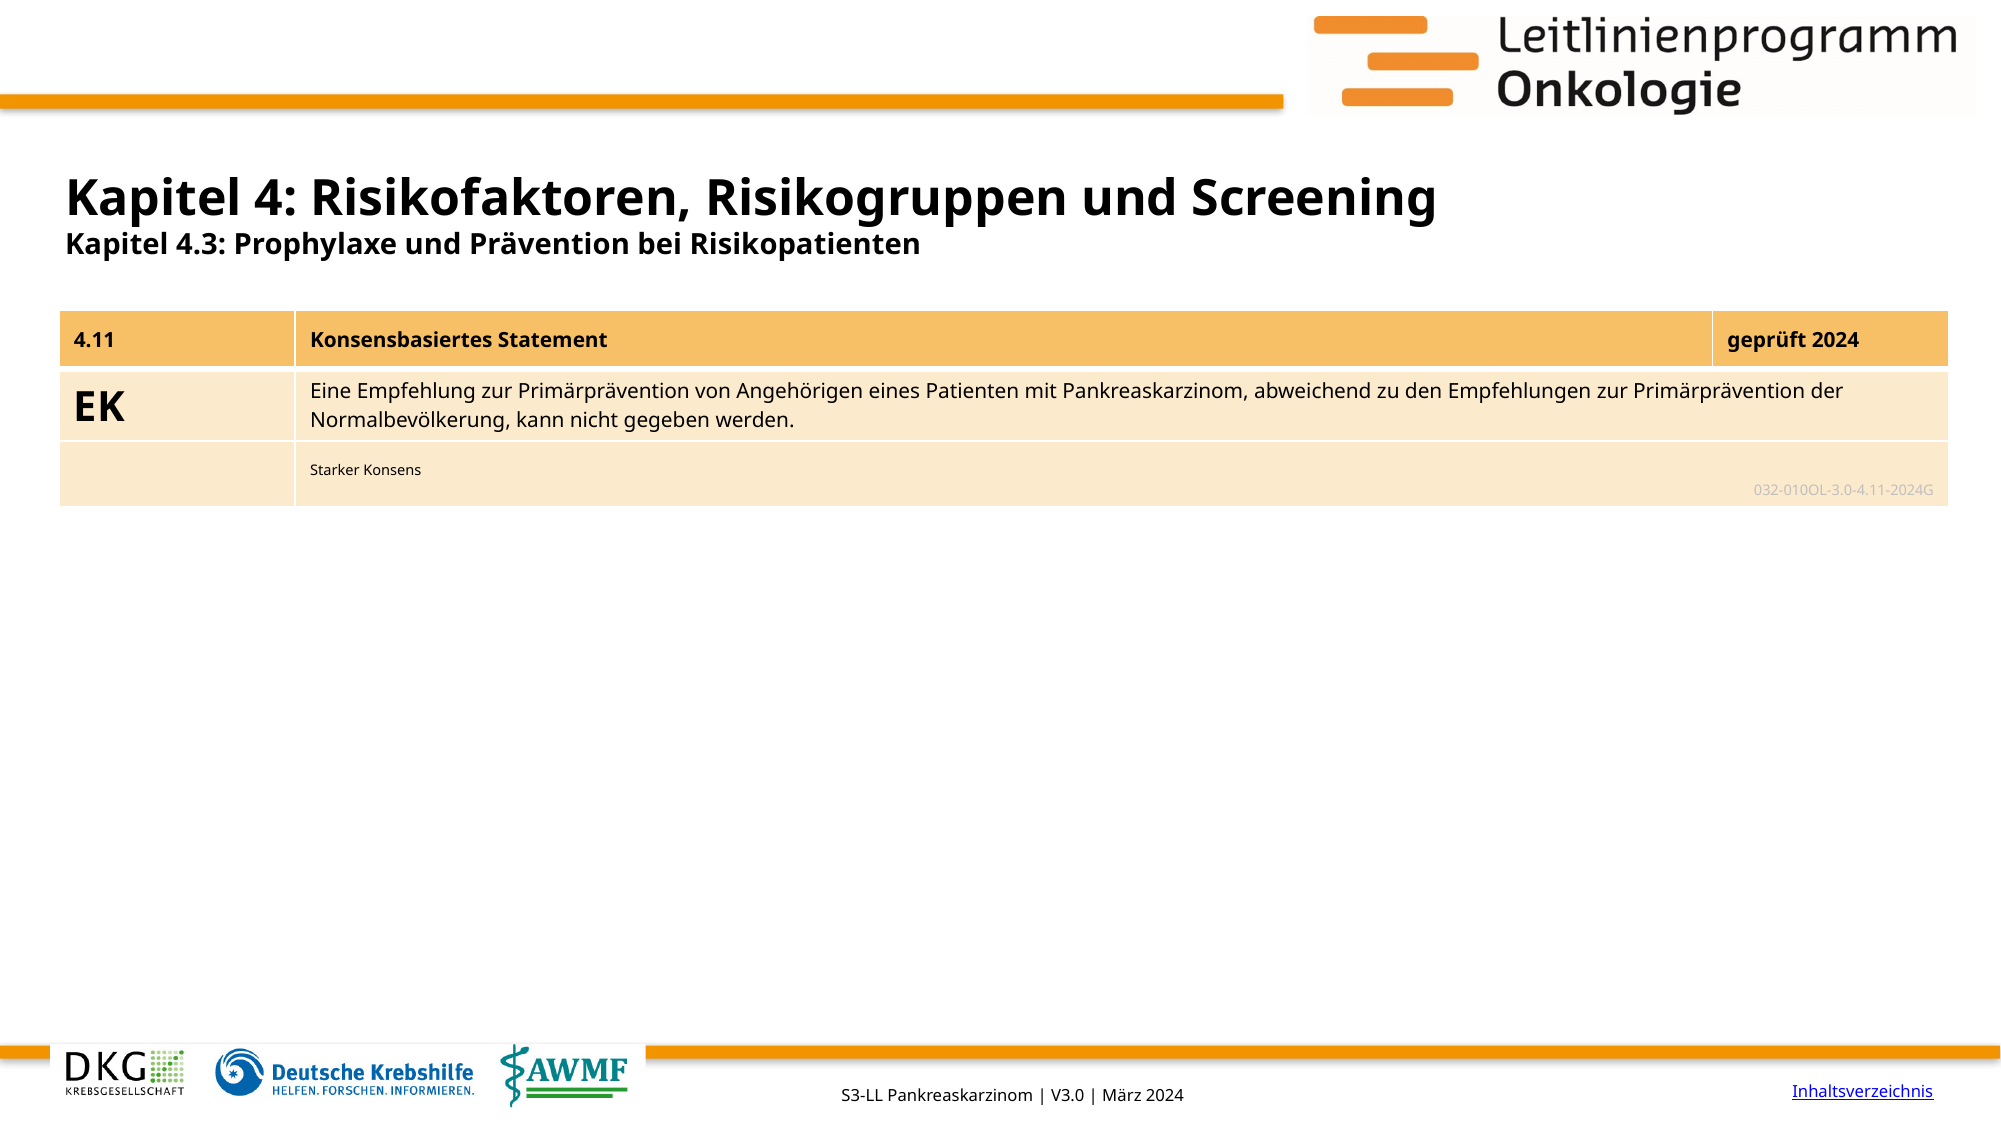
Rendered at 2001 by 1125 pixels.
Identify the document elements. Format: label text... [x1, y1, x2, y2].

title Kapitel 4: Risikofaktoren, Risikogruppen und Screening Kapitel 4.3: Prophylaxe und Prävention bei Risikopatienten [50, 125, 1950, 300]
table_cell Starker Konsens 032-010OL-3.0-4.11-2024G [296, 442, 1948, 506]
text_box S3-LL Pankreaskarzinom | V3.0 | März 2024 [826, 1065, 1654, 1125]
picture [1307, 16, 1977, 115]
table_header geprüft 2024 [1713, 311, 1948, 366]
table_header Konsensbasiertes Statement [296, 311, 1712, 366]
table_cell EK [60, 372, 294, 440]
text_box Inhaltsverzeichnis [1777, 1073, 1949, 1112]
picture [50, 1044, 646, 1108]
table_cell Eine Empfehlung zur Primärprävention von Angehörigen eines Patienten mit Pankreaskarzinom, abweichend zu den Empfehlungen zur Primärprävention der Normalbevölkerung, kann nicht gegeben werden. [296, 372, 1948, 440]
table_cell [60, 442, 294, 506]
table_header 4.11 [60, 311, 294, 366]
